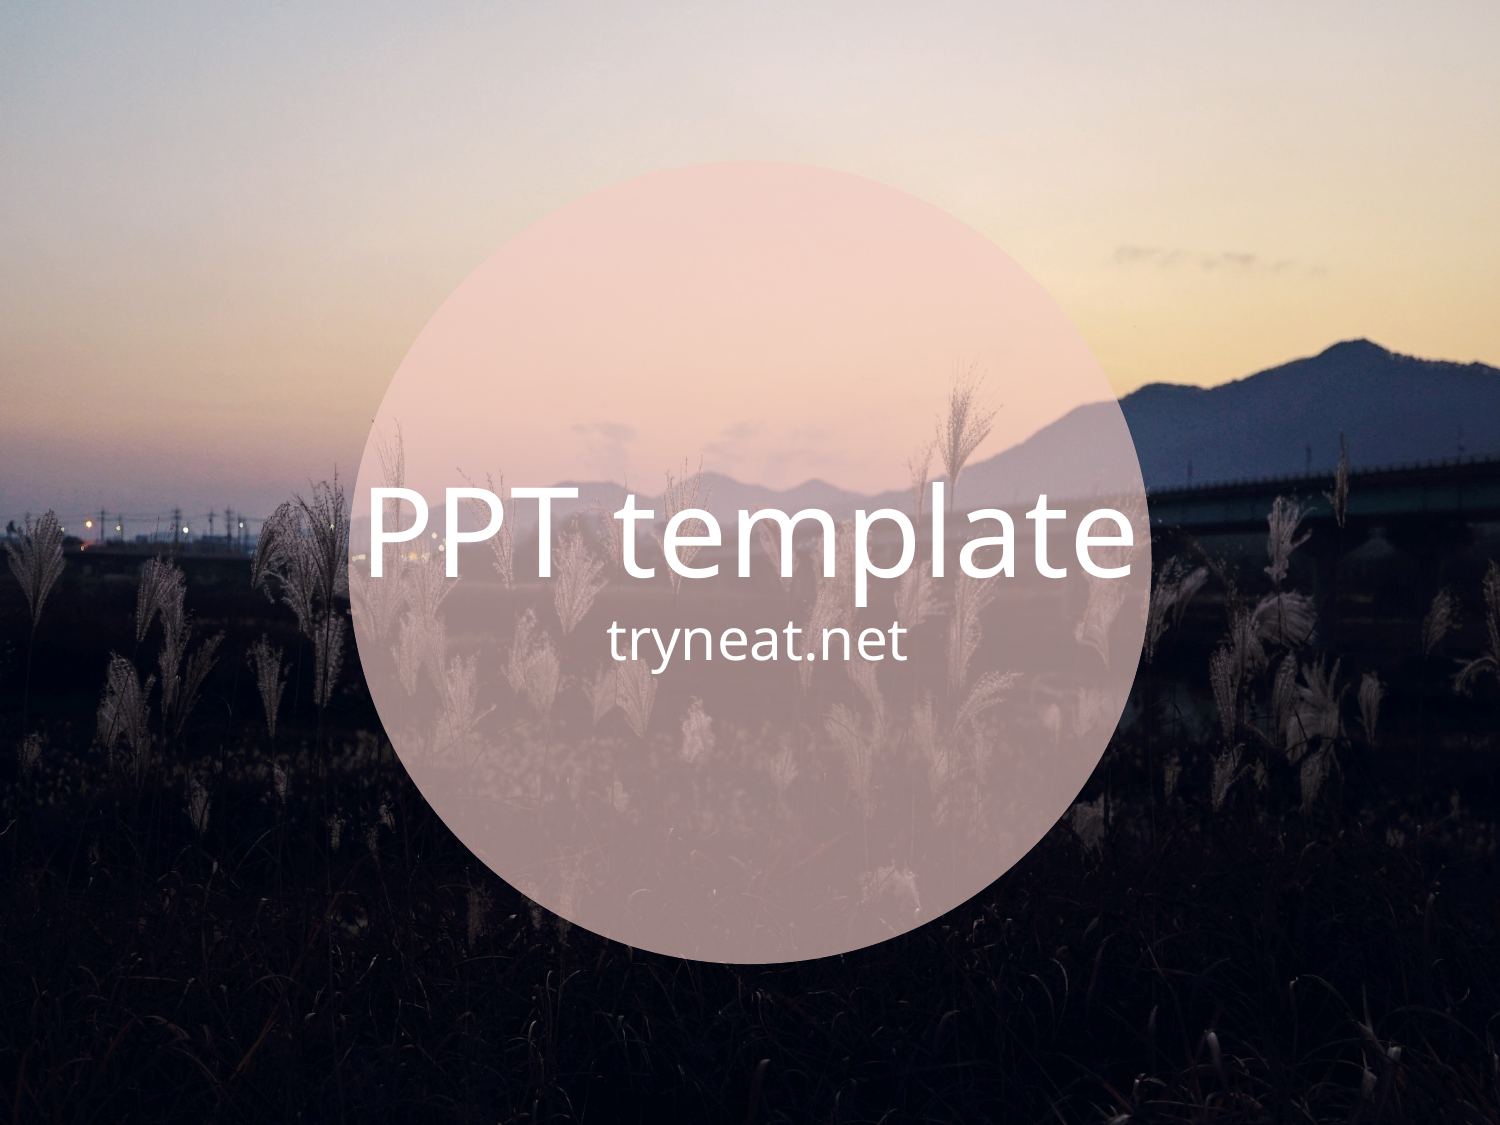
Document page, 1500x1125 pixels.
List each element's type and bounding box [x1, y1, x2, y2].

text_box [0, 0, 1500, 1125]
